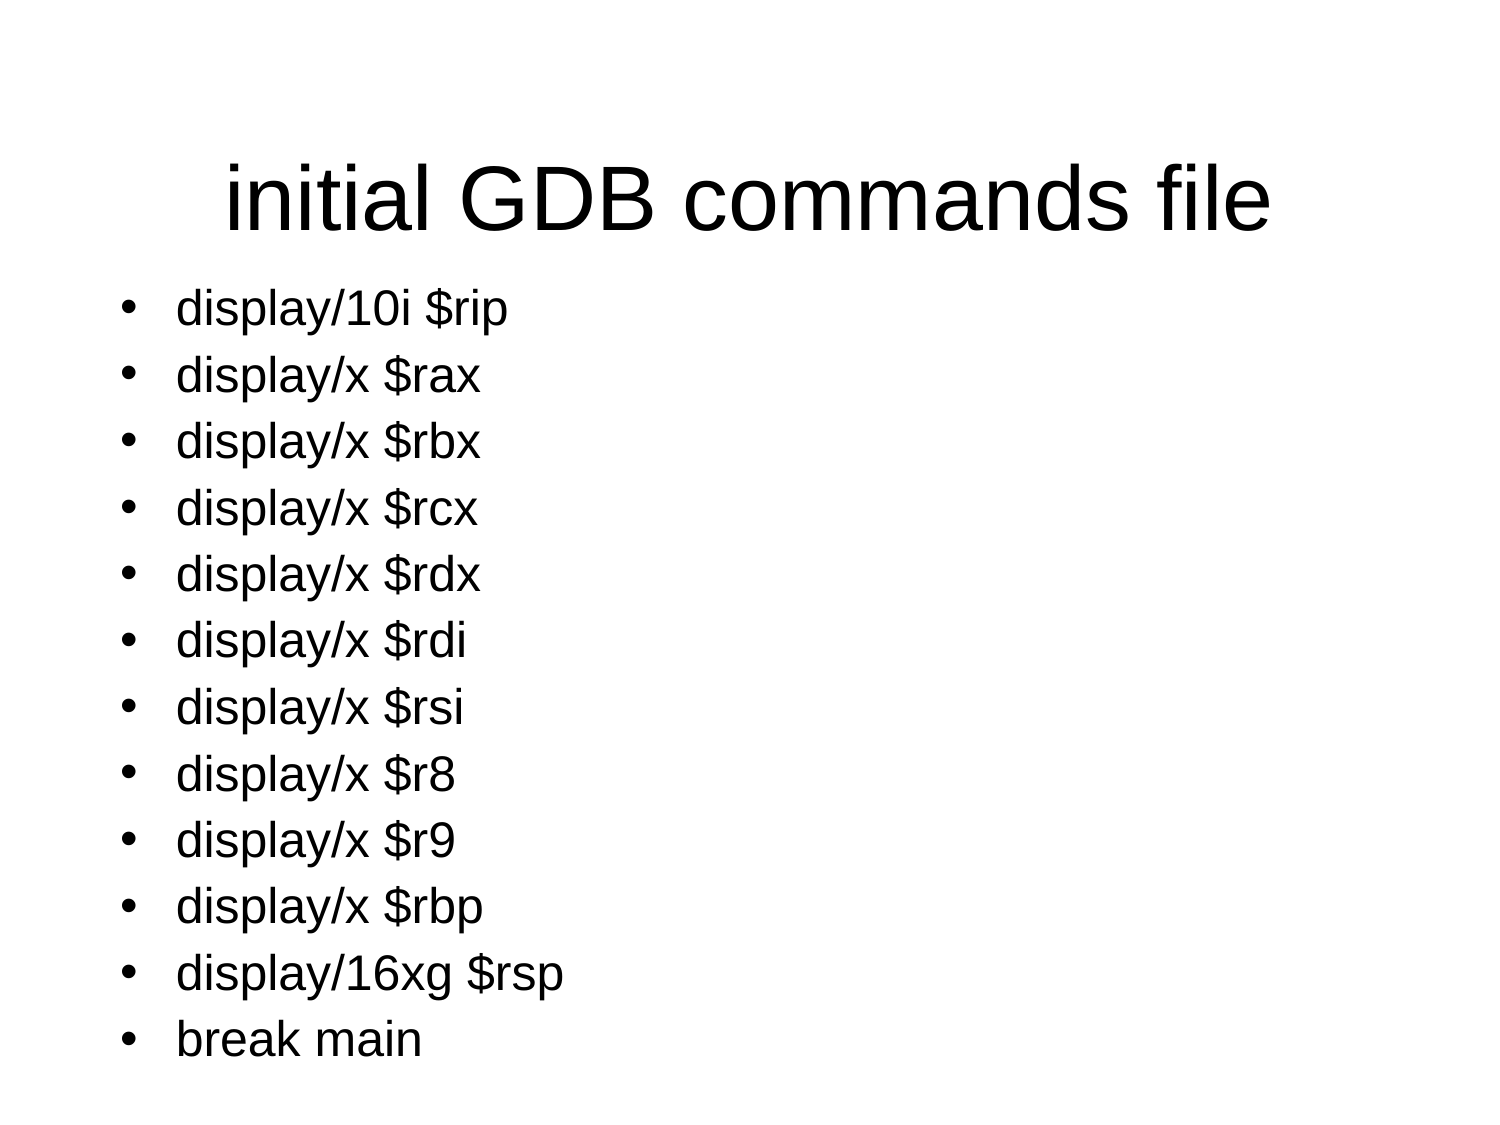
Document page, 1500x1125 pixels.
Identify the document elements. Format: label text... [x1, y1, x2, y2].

text_box initial GDB commands file [112, 138, 1388, 249]
text_box display/10i $rip display/x $rax display/x $rbx display/x $rcx display/x $rdx display/x $rdi display/x $rsi display/x $r8 display/x $r9 display/x $rbp display/16xg $rsp break main [112, 274, 1388, 1076]
